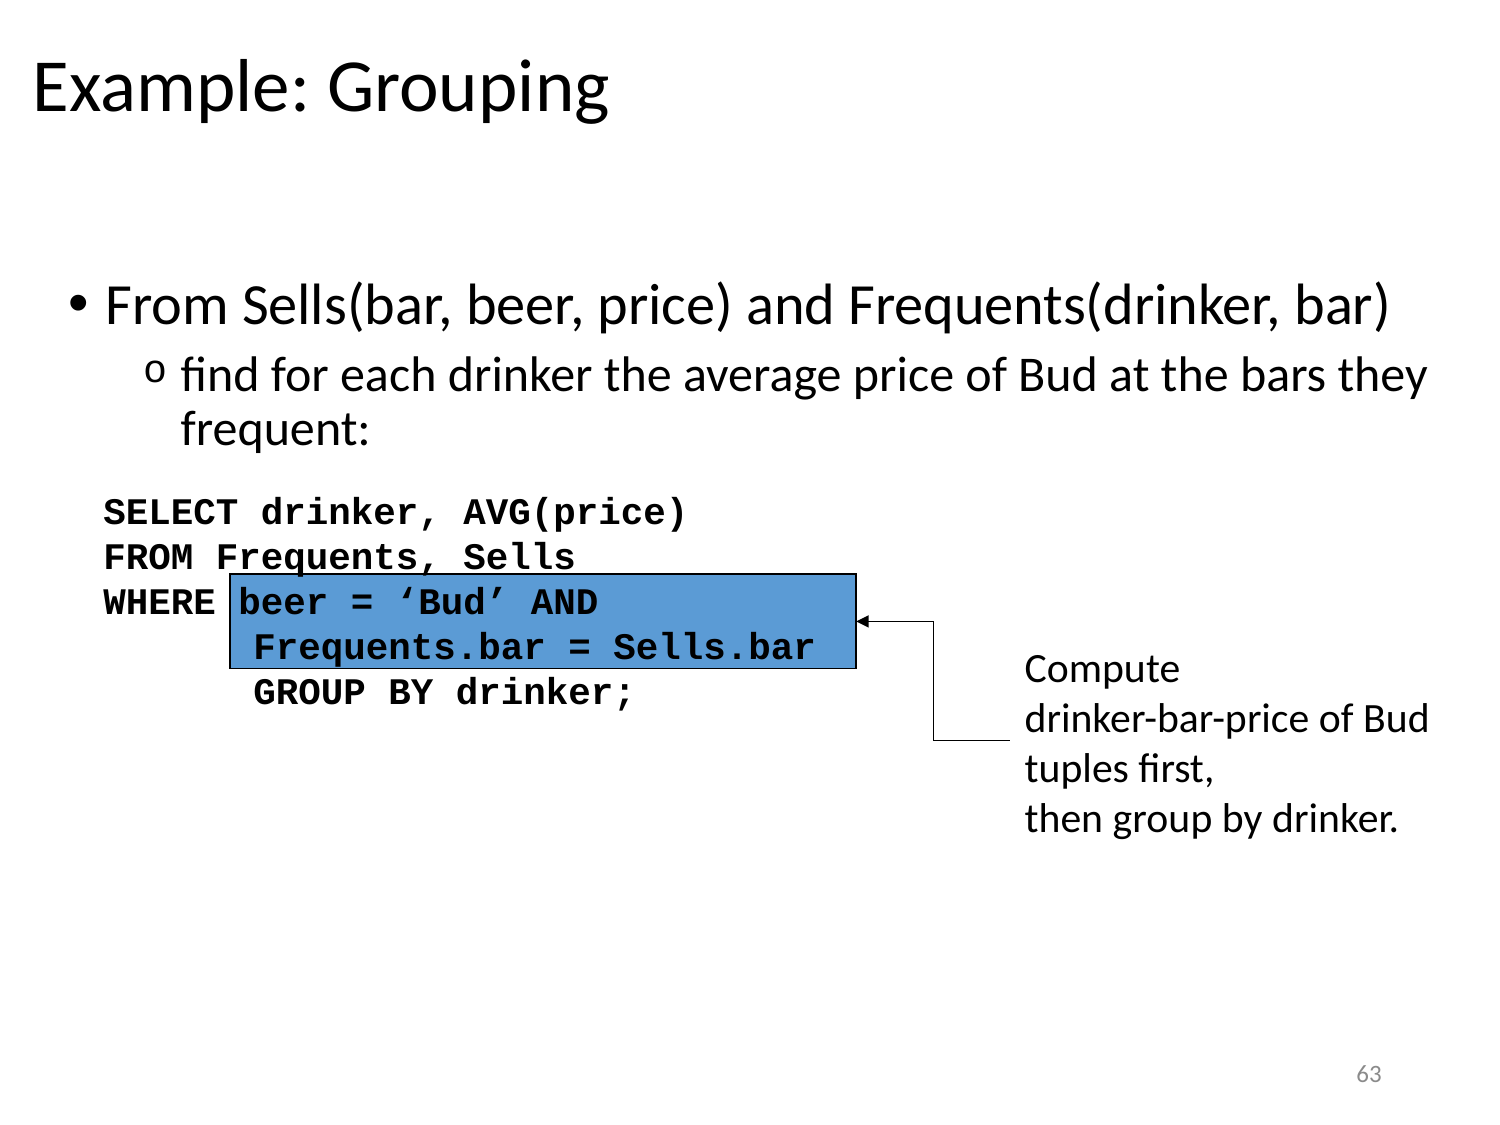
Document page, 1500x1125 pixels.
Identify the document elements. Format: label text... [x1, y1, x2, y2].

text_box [856, 621, 1010, 741]
list From Sells(bar, beer, price) and Frequents(drinker, bar) find for each drinker the average price of Bud at the bars they frequent: [53, 267, 1459, 495]
slide_number 63 [1059, 1042, 1397, 1103]
text_box Compute drinker-bar-price of Bud tuples first, then group by drinker. [1009, 633, 1447, 849]
text_box SELECT drinker, AVG(price) FROM Frequents, Sells WHERE beer = ‘Bud’ AND Frequents.bar = Sells.bar GROUP BY drinker; [88, 495, 880, 720]
title Example: Grouping [17, 12, 1483, 161]
